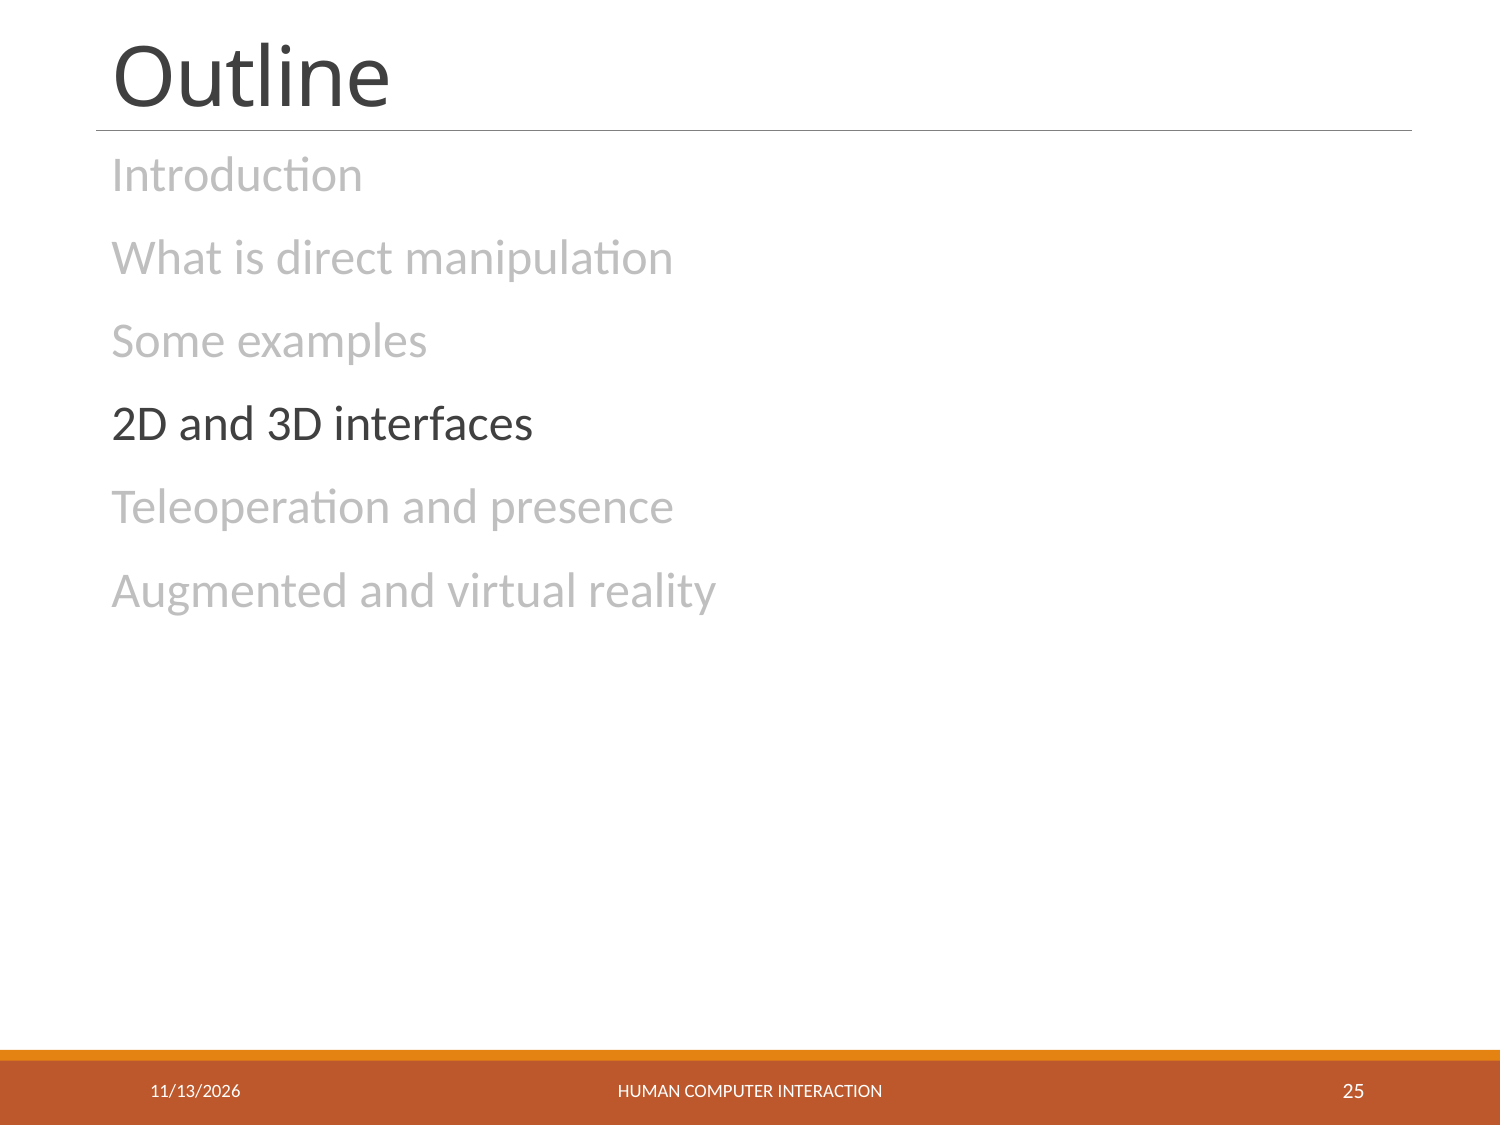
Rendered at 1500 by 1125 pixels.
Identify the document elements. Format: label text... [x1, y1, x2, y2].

footer Human Computer Interaction [453, 1059, 1047, 1120]
list Introduction What is direct manipulation Some examples 2D and 3D interfaces Teleoperation and presence Augmented and virtual reality [96, 140, 1413, 1034]
slide_number 25 [1218, 1059, 1380, 1120]
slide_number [135, 1059, 440, 1120]
title Outline [96, 19, 1413, 131]
